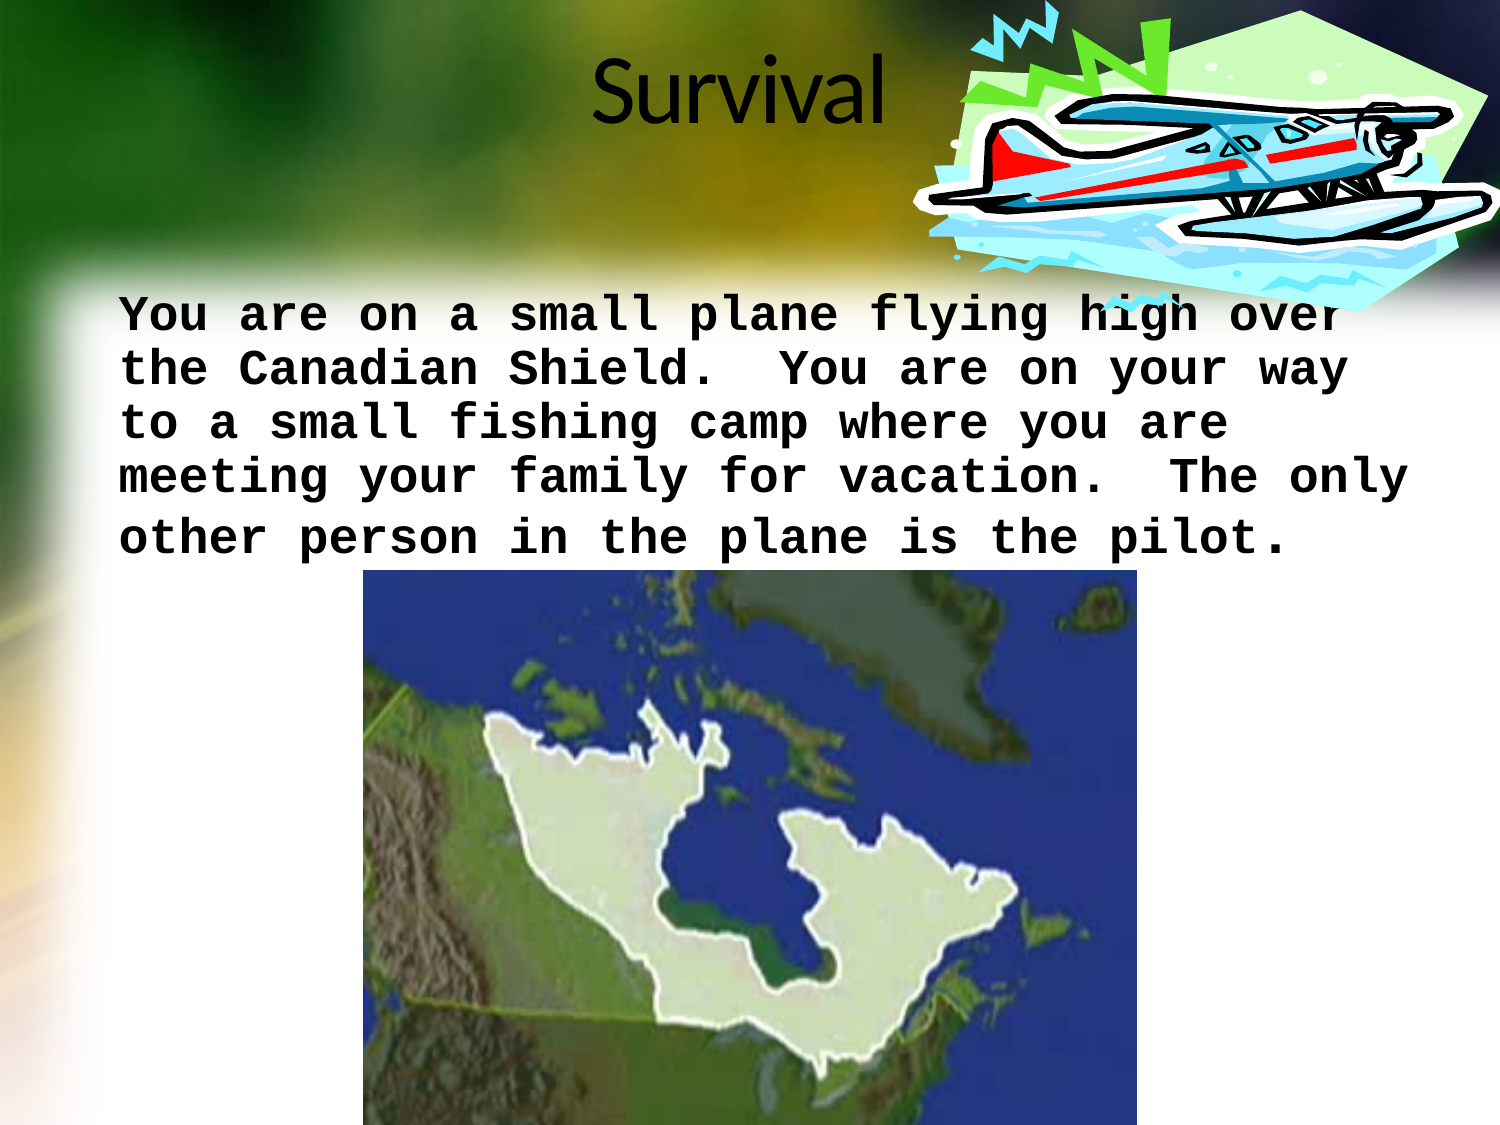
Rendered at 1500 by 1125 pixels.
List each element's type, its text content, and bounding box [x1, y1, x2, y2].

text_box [362, 568, 1138, 1125]
title Survival [62, 37, 906, 147]
list You are on a small plane flying high over the Canadian Shield. You are on your way to a small fishing camp where you are meeting your family for vacation. The only other person in the plane is the pilot. [118, 287, 1438, 570]
picture [0, 0, 1500, 1125]
